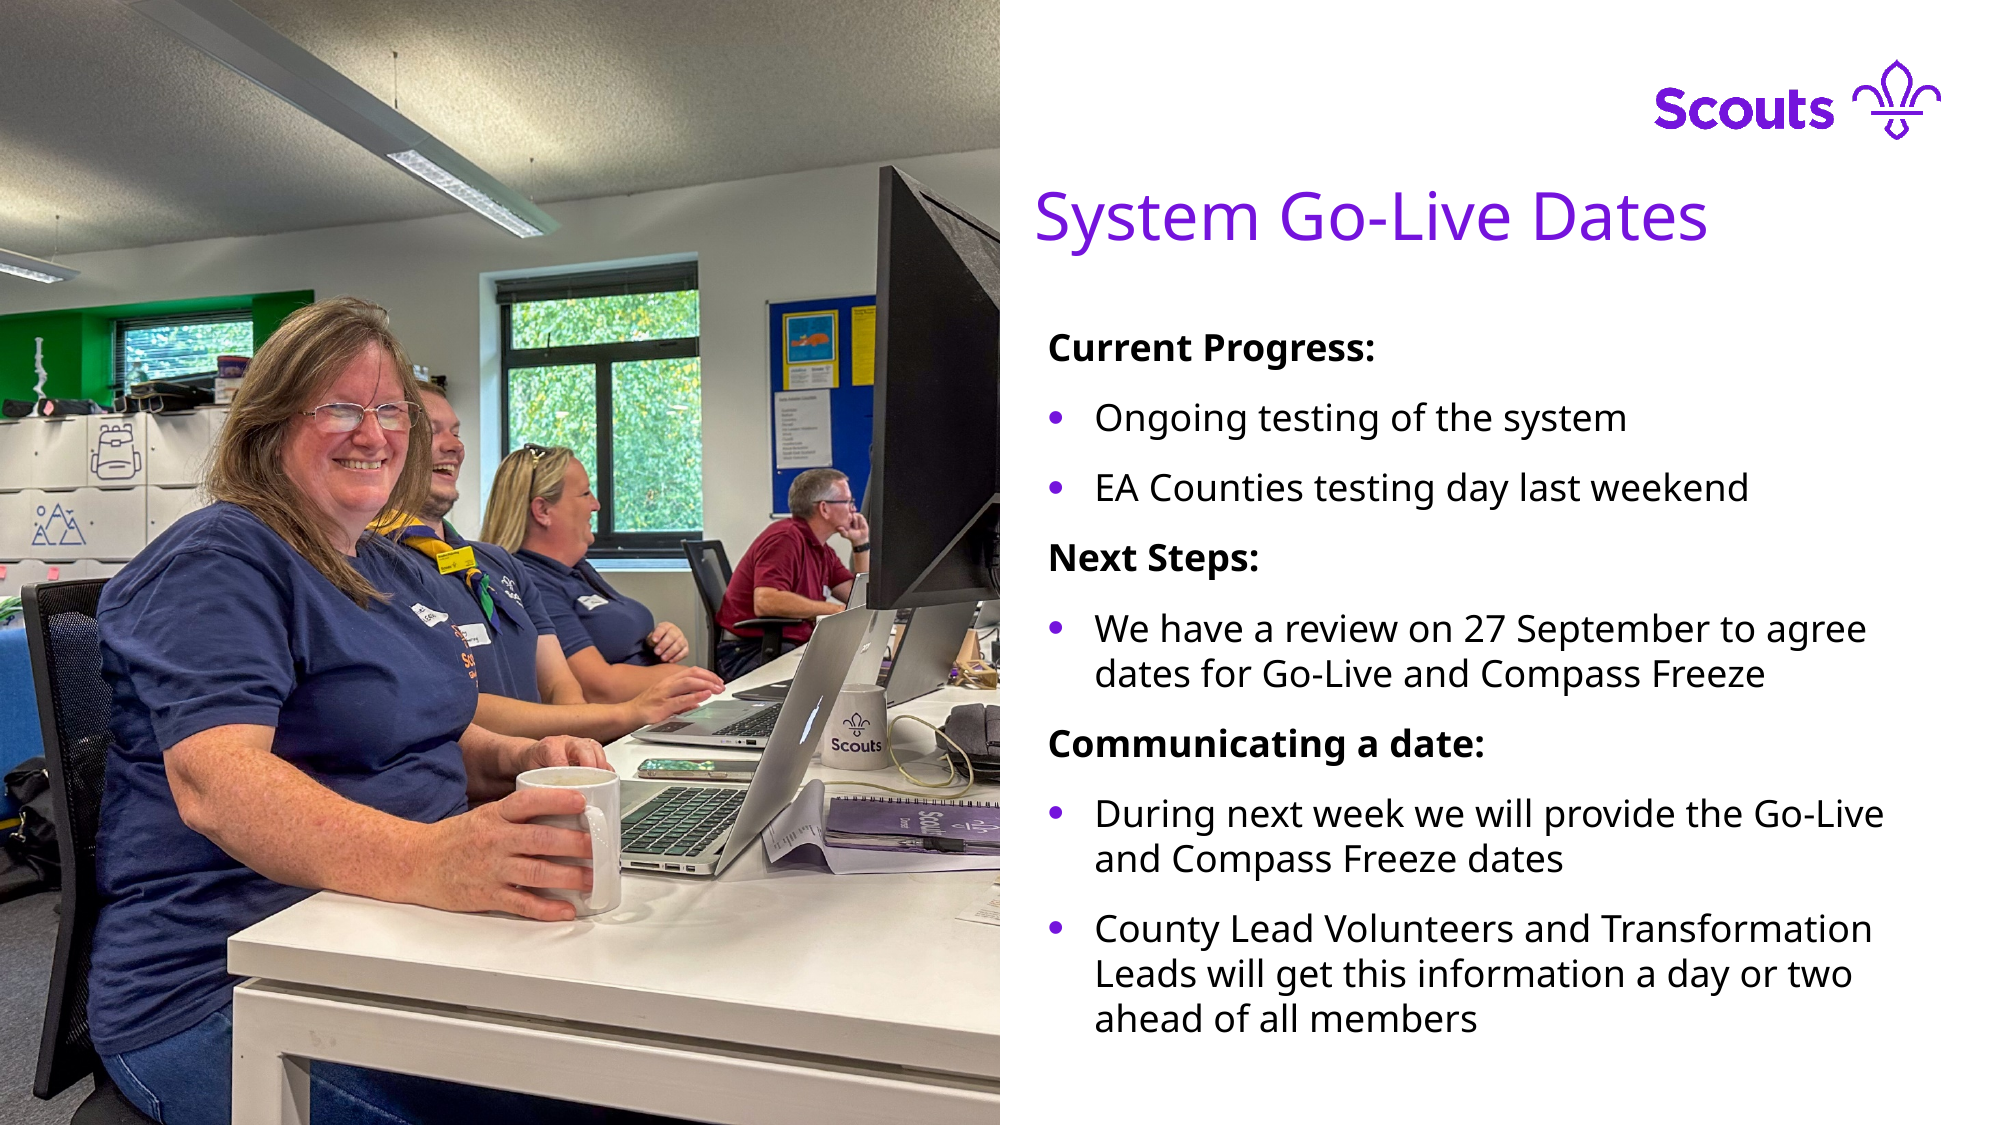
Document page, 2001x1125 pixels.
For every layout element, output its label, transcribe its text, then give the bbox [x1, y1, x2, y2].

text_box System Go-Live Dates [1034, 173, 1925, 254]
picture [1654, 59, 1941, 140]
text_box Current Progress: Ongoing testing of the system EA Counties testing day last weekend Next Steps: We have a review on 27 September to agree dates for Go-Live and Compass Freeze Communicating a date: During next week we will provide the Go-Live and Compass Freeze dates County Lead Volunteers and Transformation Leads will get this information a day or two ahead of all members [1034, 318, 1973, 1046]
picture [0, 0, 1001, 1125]
